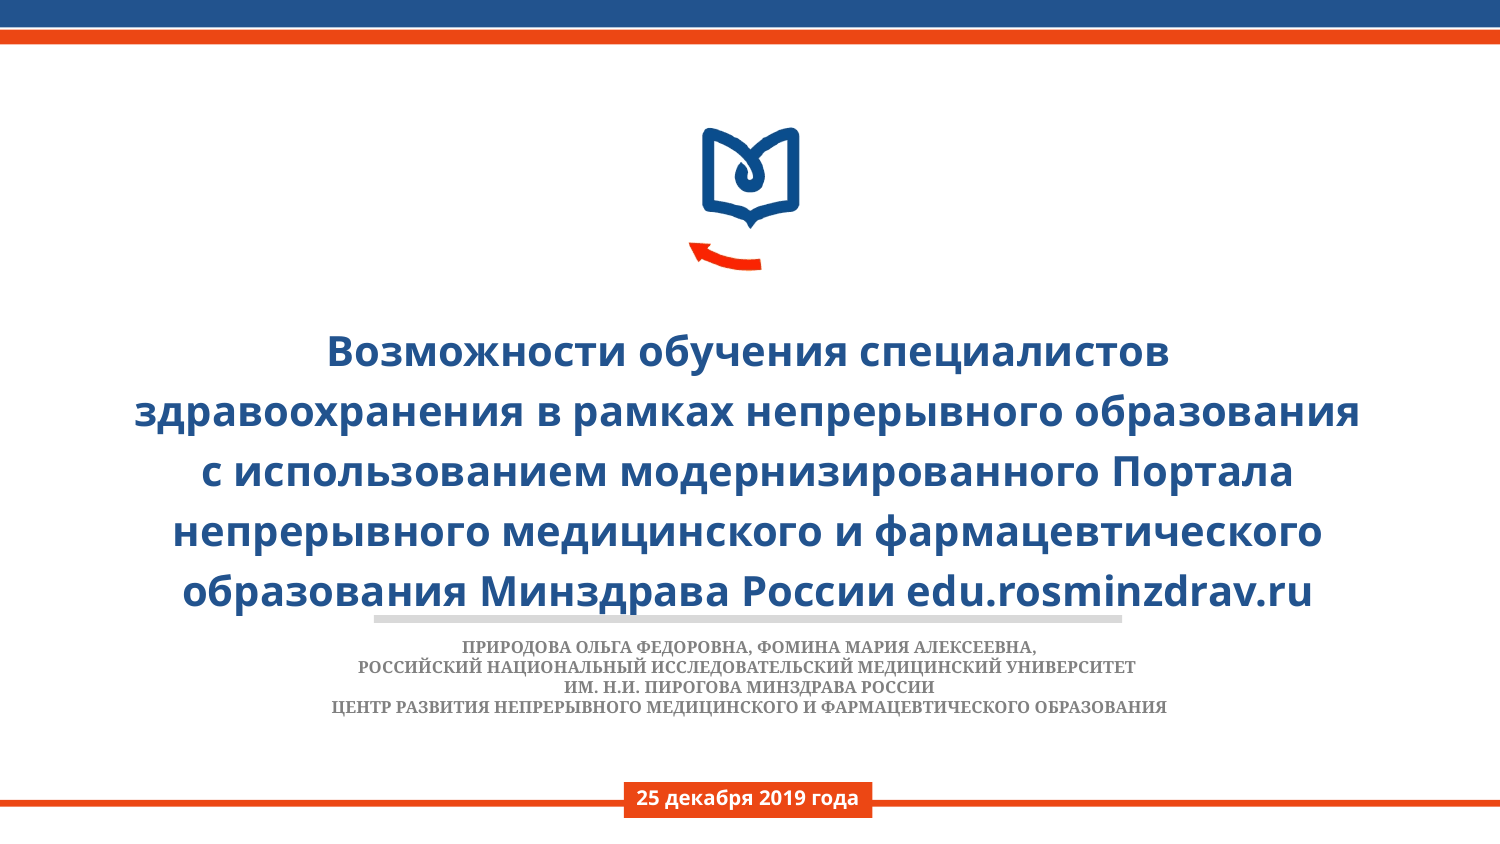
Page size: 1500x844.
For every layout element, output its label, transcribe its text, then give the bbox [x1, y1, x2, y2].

text_box [0, 799, 623, 808]
text_box [0, 0, 1500, 28]
text_box [0, 29, 1500, 46]
picture [631, 55, 865, 288]
subtitle 25 декабря 2019 года [623, 782, 873, 818]
subtitle Природова Ольга Федоровна, Фомина Мария Алексеевна, Российский национальный исследовательский медицинский университет им. Н.И. Пирогова Минздрава России Центр развития непрерывного медицинского и фармацевтического образования [262, 620, 1238, 734]
text_box [873, 799, 1500, 808]
text_box [373, 614, 1123, 624]
text_box Возможности обучения специалистов здравоохранения в рамках непрерывного образования с использованием модернизированного Портала непрерывного медицинского и фармацевтического образования Минздрава России edu.rosminzdrav.ru [121, 308, 1376, 620]
